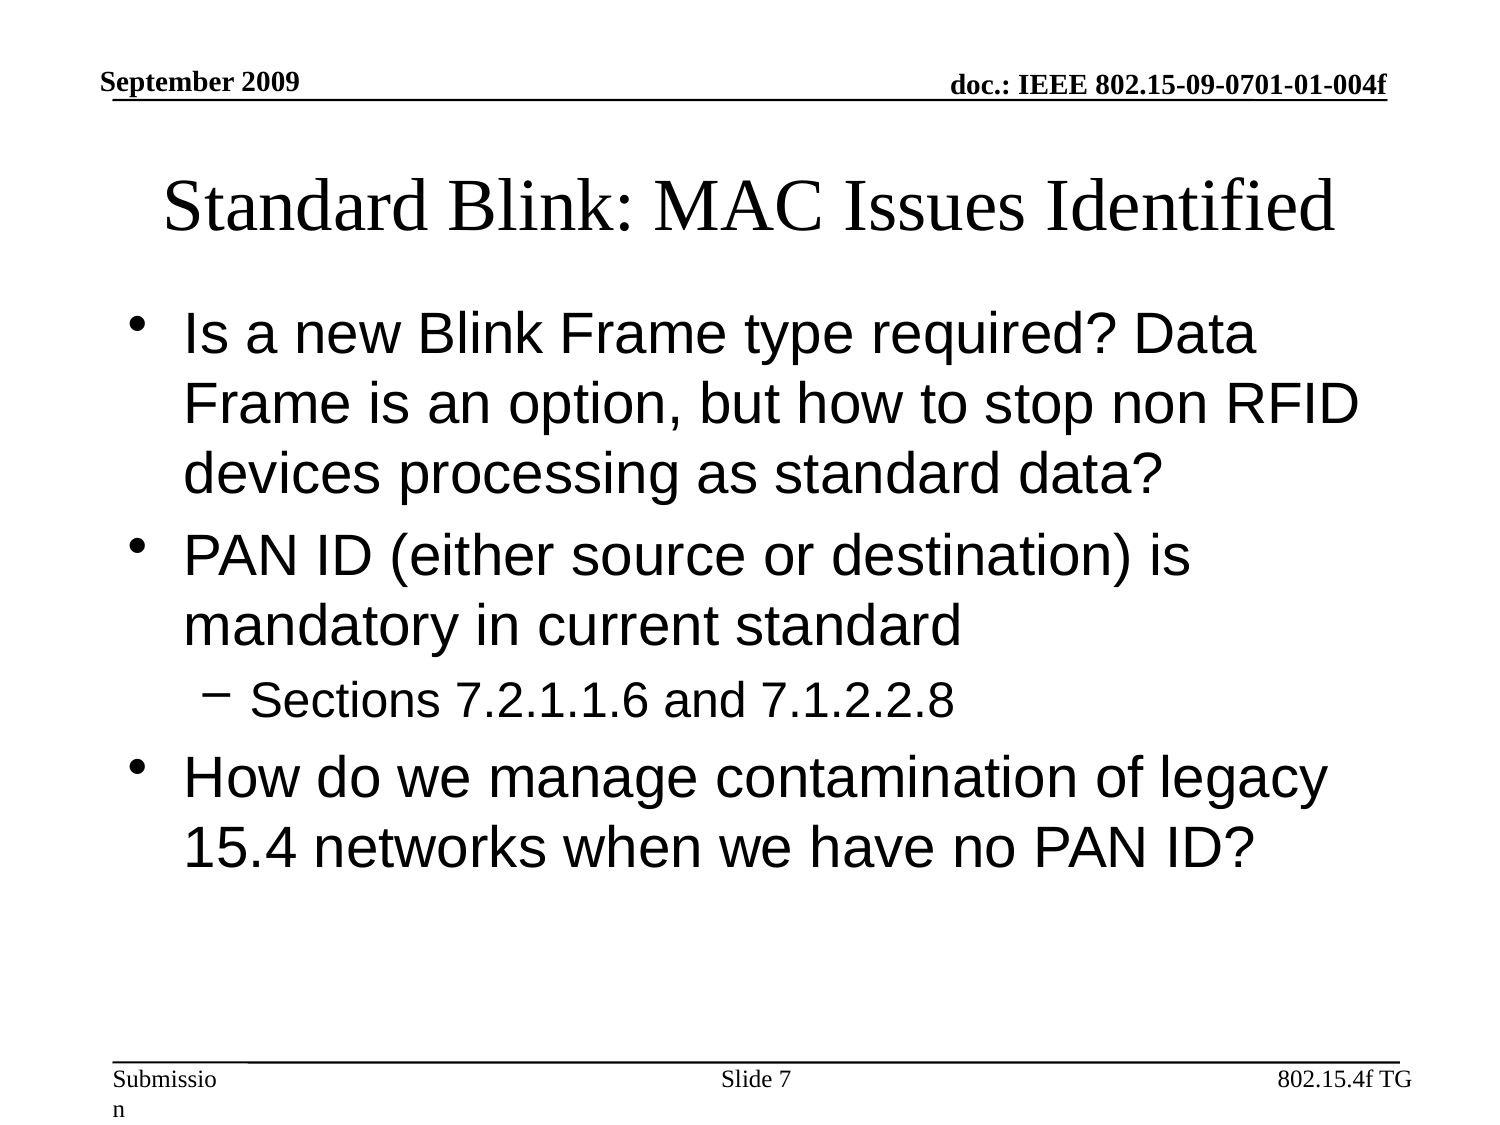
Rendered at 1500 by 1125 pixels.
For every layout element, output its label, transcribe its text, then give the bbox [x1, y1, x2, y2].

title Standard Blink: MAC Issues Identified [112, 112, 1388, 287]
list Is a new Blink Frame type required? Data Frame is an option, but how to stop non RFID devices processing as standard data? PAN ID (either source or destination) is mandatory in current standard Sections 7.2.1.1.6 and 7.1.2.2.8 How do we manage contamination of legacy 15.4 networks when we have no PAN ID? [112, 287, 1388, 1063]
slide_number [99, 62, 476, 98]
footer 802.15.4f TG [899, 1061, 1413, 1093]
slide_number Slide 7 [712, 1061, 800, 1093]
